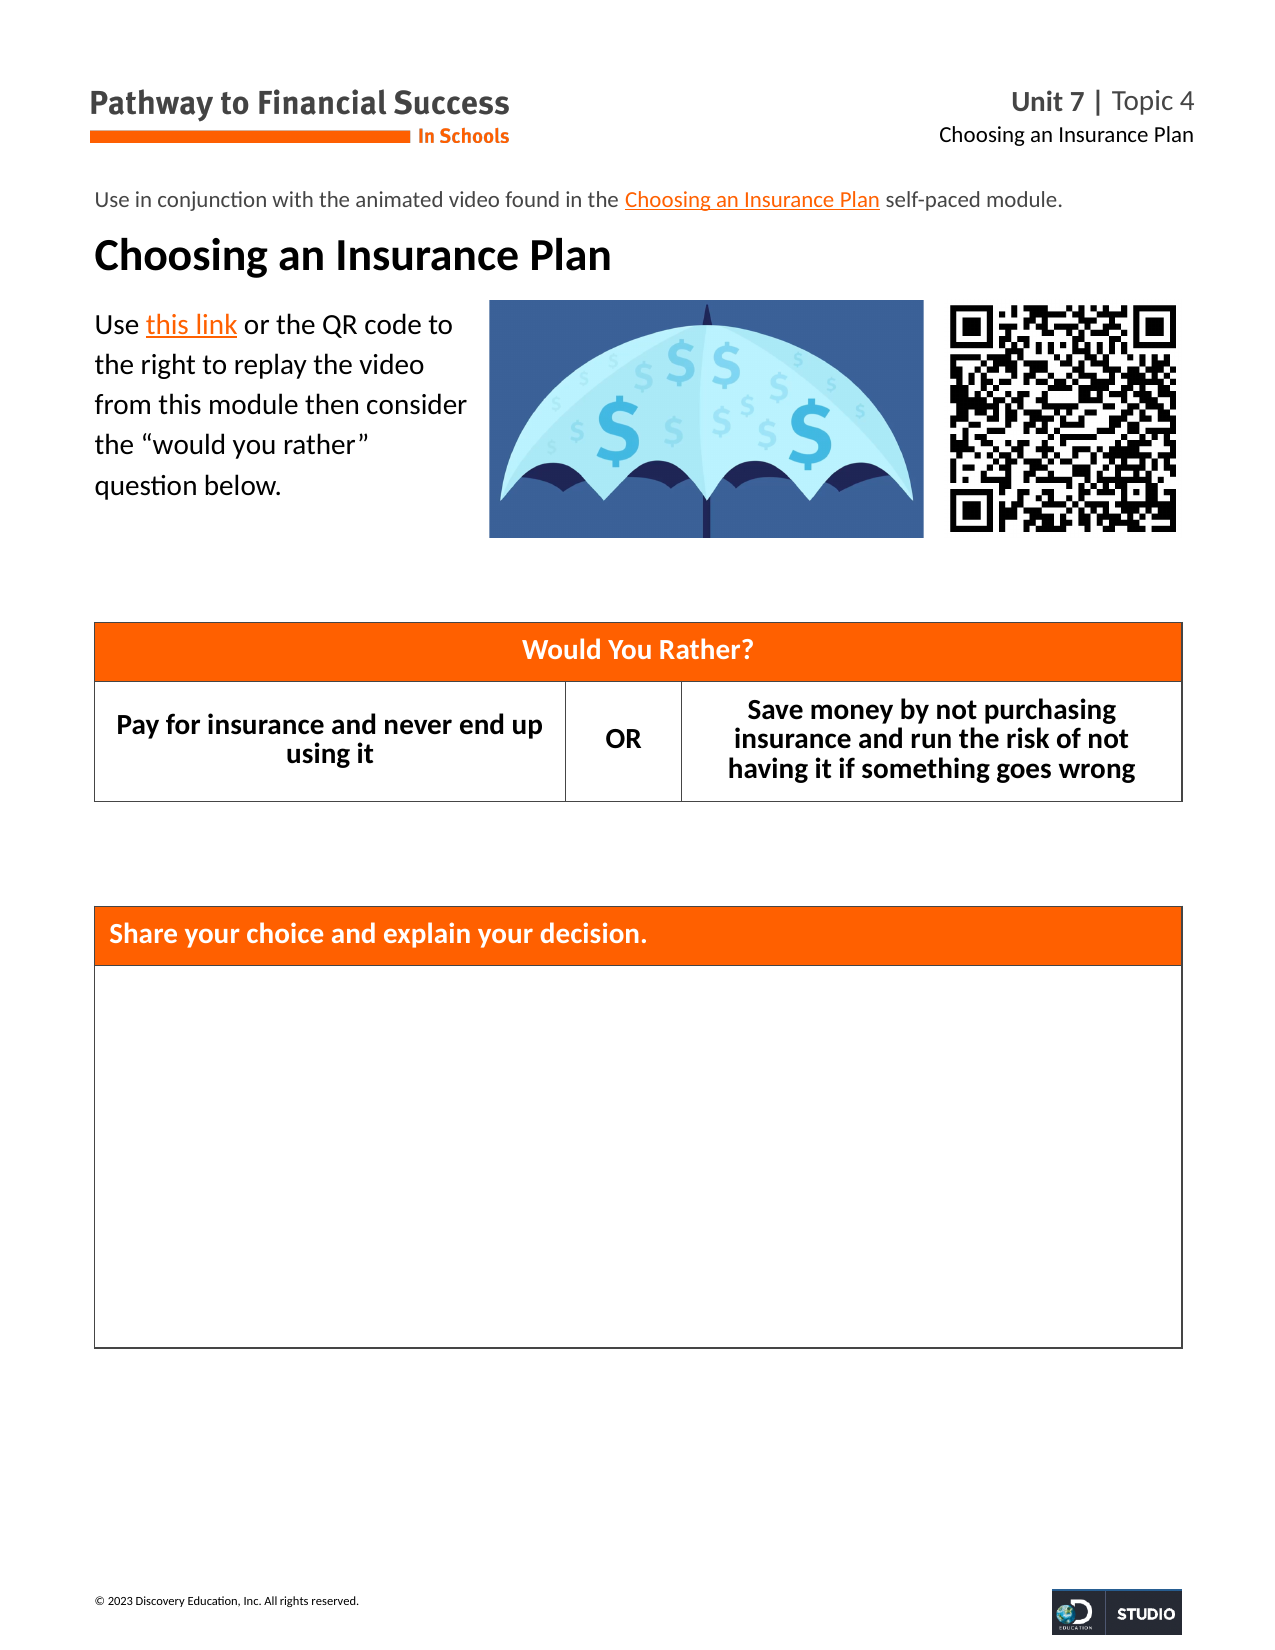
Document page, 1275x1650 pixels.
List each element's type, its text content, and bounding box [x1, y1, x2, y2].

table_header Would You Rather? [95, 623, 1181, 681]
table_cell Pay for insurance and never end up using it [95, 682, 565, 801]
text_box Use this link or the QR code to the right to replay the video from this module then consider the “would you rather” question below. [94, 300, 469, 538]
title Choosing an Insurance Plan [94, 225, 1182, 280]
table_cell OR [566, 682, 681, 801]
list Use in conjunction with the animated video found in the Choosing an Insurance Plan self-paced module. [94, 180, 1182, 218]
picture [90, 89, 509, 143]
picture [489, 299, 925, 539]
picture [1051, 1589, 1183, 1635]
table_cell Save money by not purchasing insurance and run the risk of not having it if something goes wrong [682, 682, 1181, 801]
table_cell [95, 966, 1181, 1347]
picture [944, 299, 1183, 538]
table_header Share your choice and explain your decision. [95, 907, 1181, 965]
